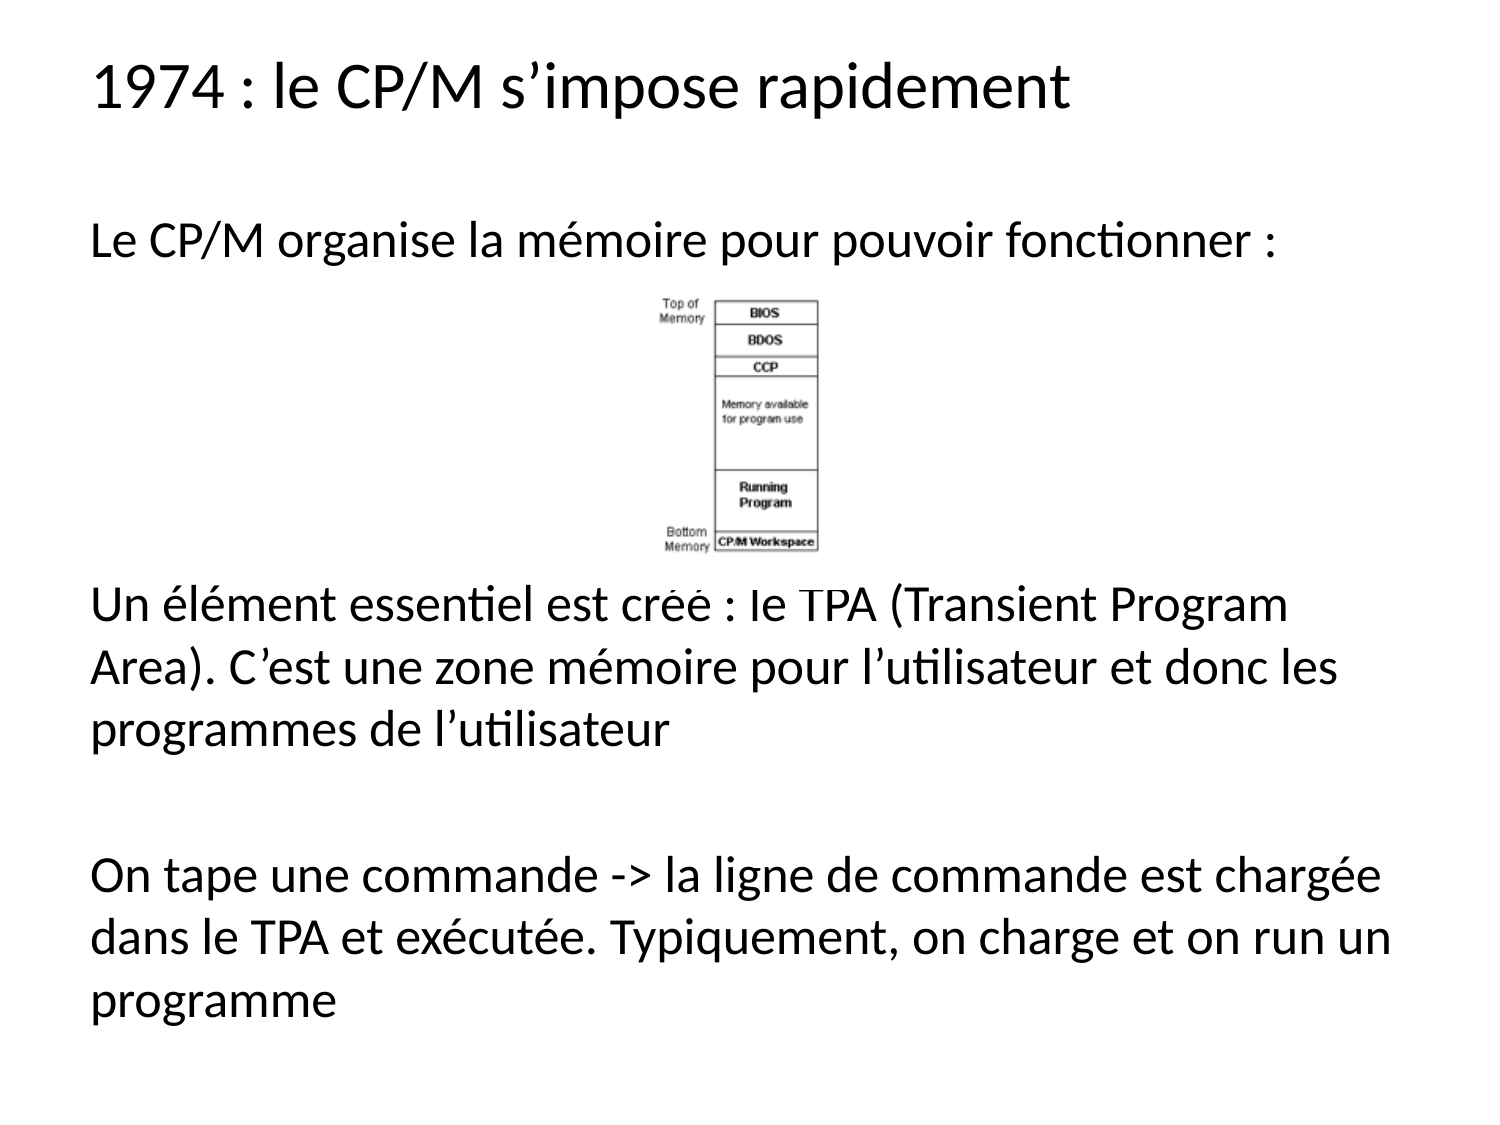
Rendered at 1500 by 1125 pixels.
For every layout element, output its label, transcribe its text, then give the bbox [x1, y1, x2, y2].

picture [647, 280, 853, 590]
list 1974 : le CP/M s’impose rapidement Le CP/M organise la mémoire pour pouvoir fonctionner : Un élément essentiel est créé : le TPA (Transient Program Area). C’est une zone mémoire pour l’utilisateur et donc les programmes de l’utilisateur On tape une commande -> la ligne de commande est chargée dans le TPA et exécutée. Typiquement, on charge et on run un programme [75, 34, 1425, 1055]
